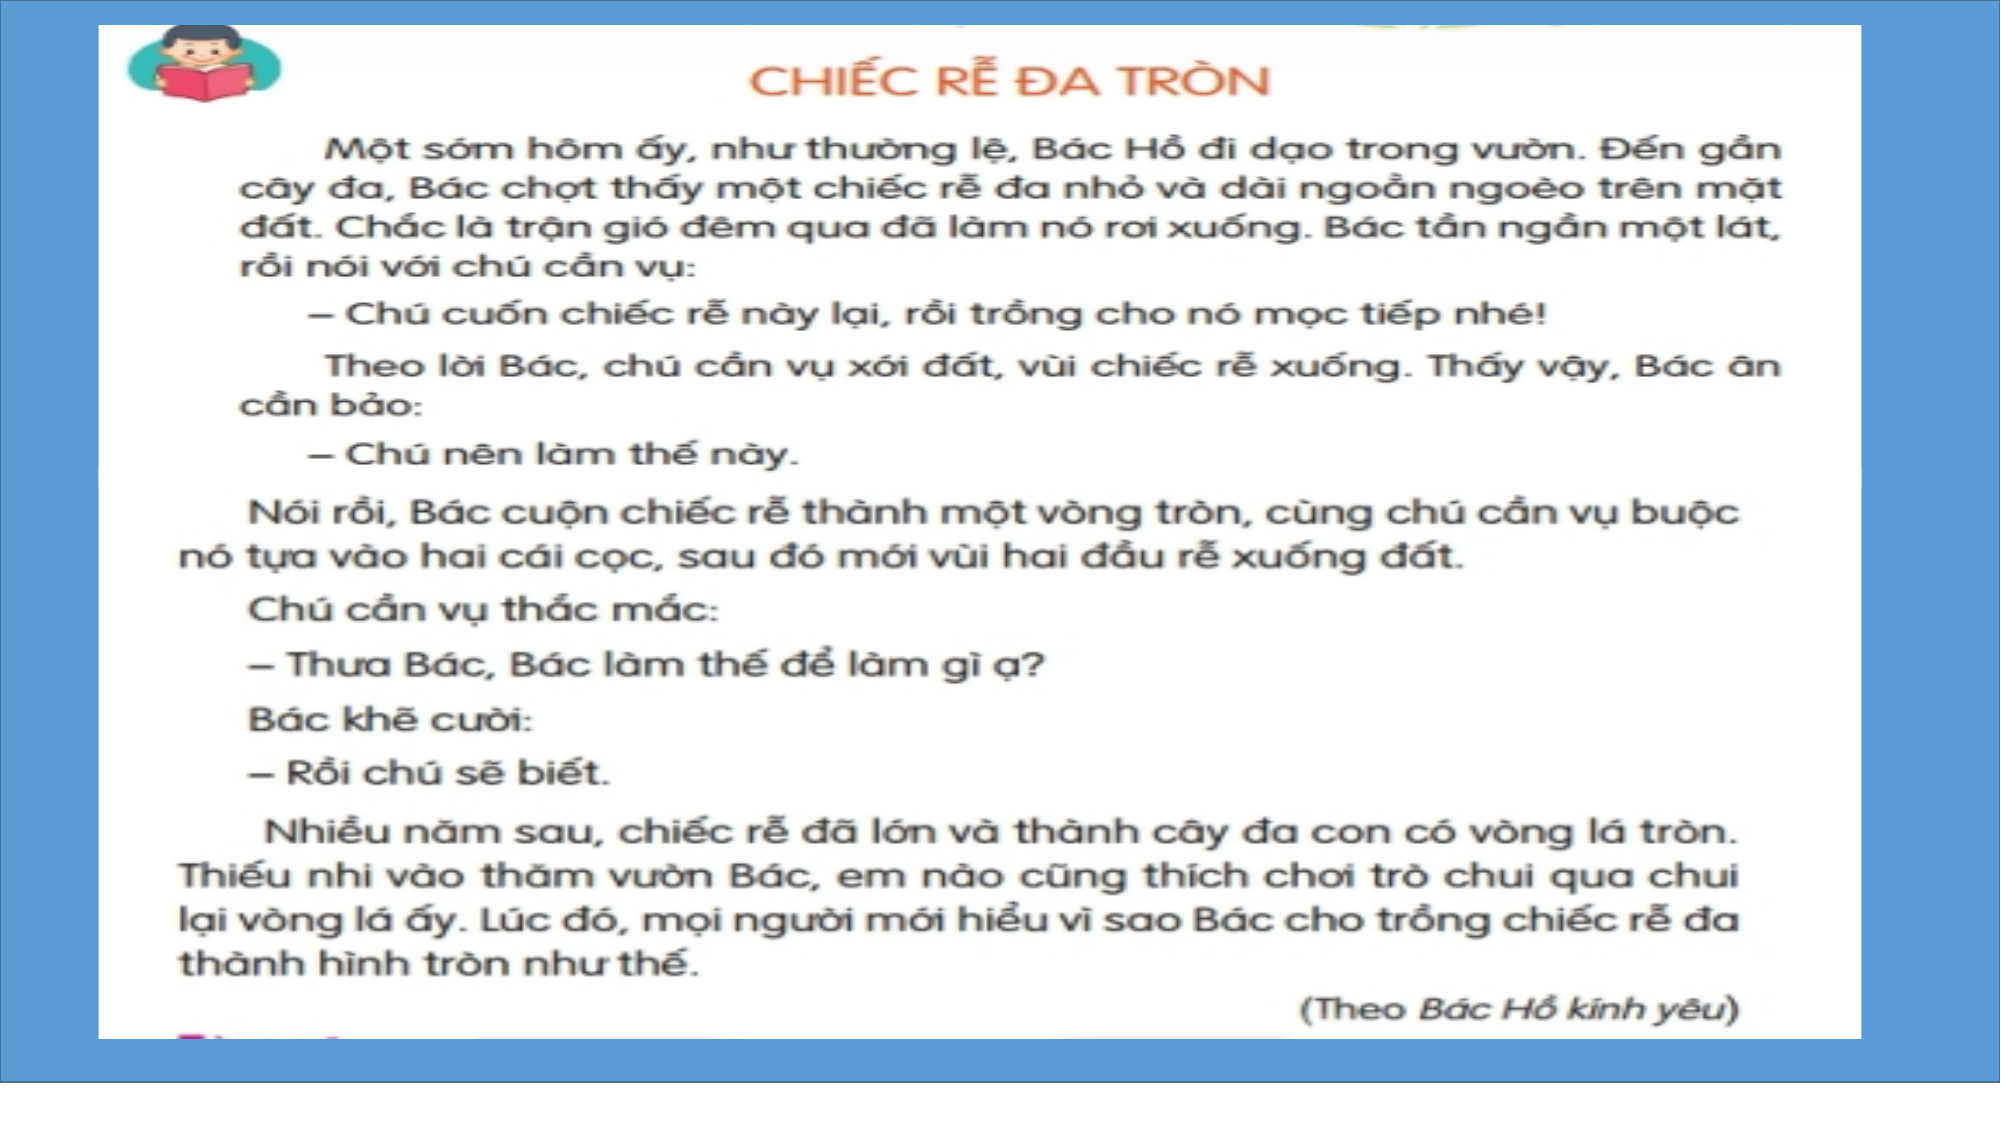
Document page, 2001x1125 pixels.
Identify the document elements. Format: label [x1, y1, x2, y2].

picture [98, 25, 1862, 1039]
text_box [0, 0, 2000, 1083]
